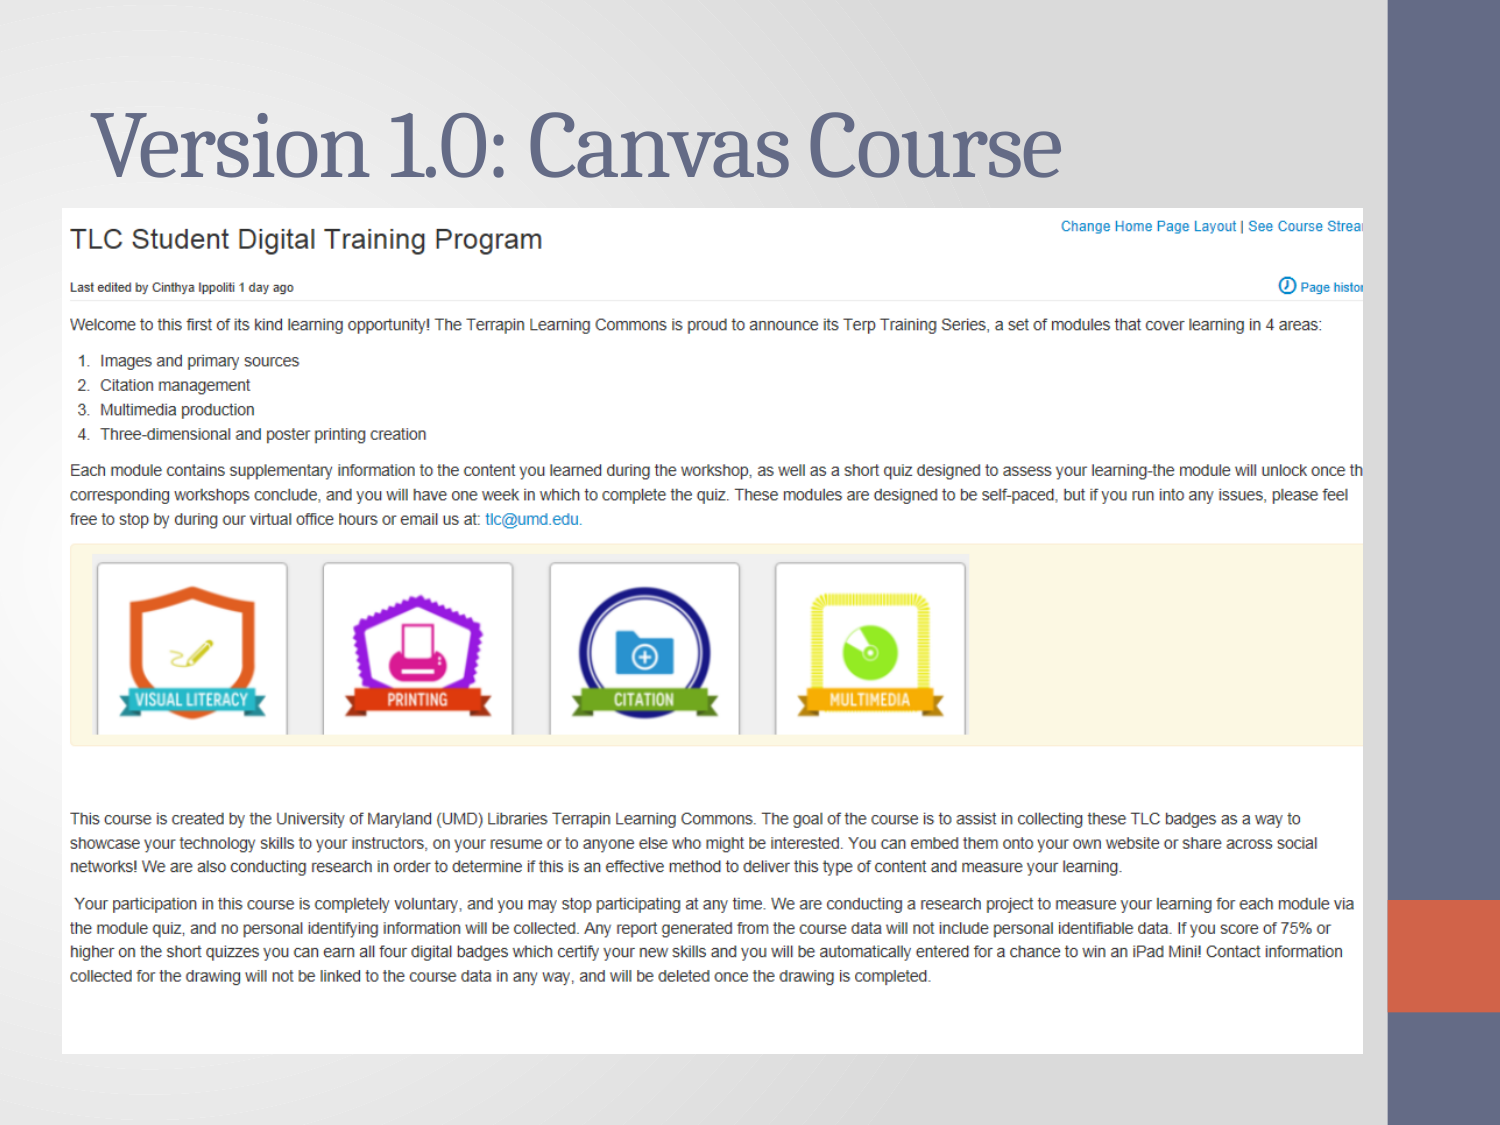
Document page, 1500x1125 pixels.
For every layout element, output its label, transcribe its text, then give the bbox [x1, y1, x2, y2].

title Version 1.0: Canvas Course [75, 45, 1325, 201]
picture [61, 208, 1363, 1055]
